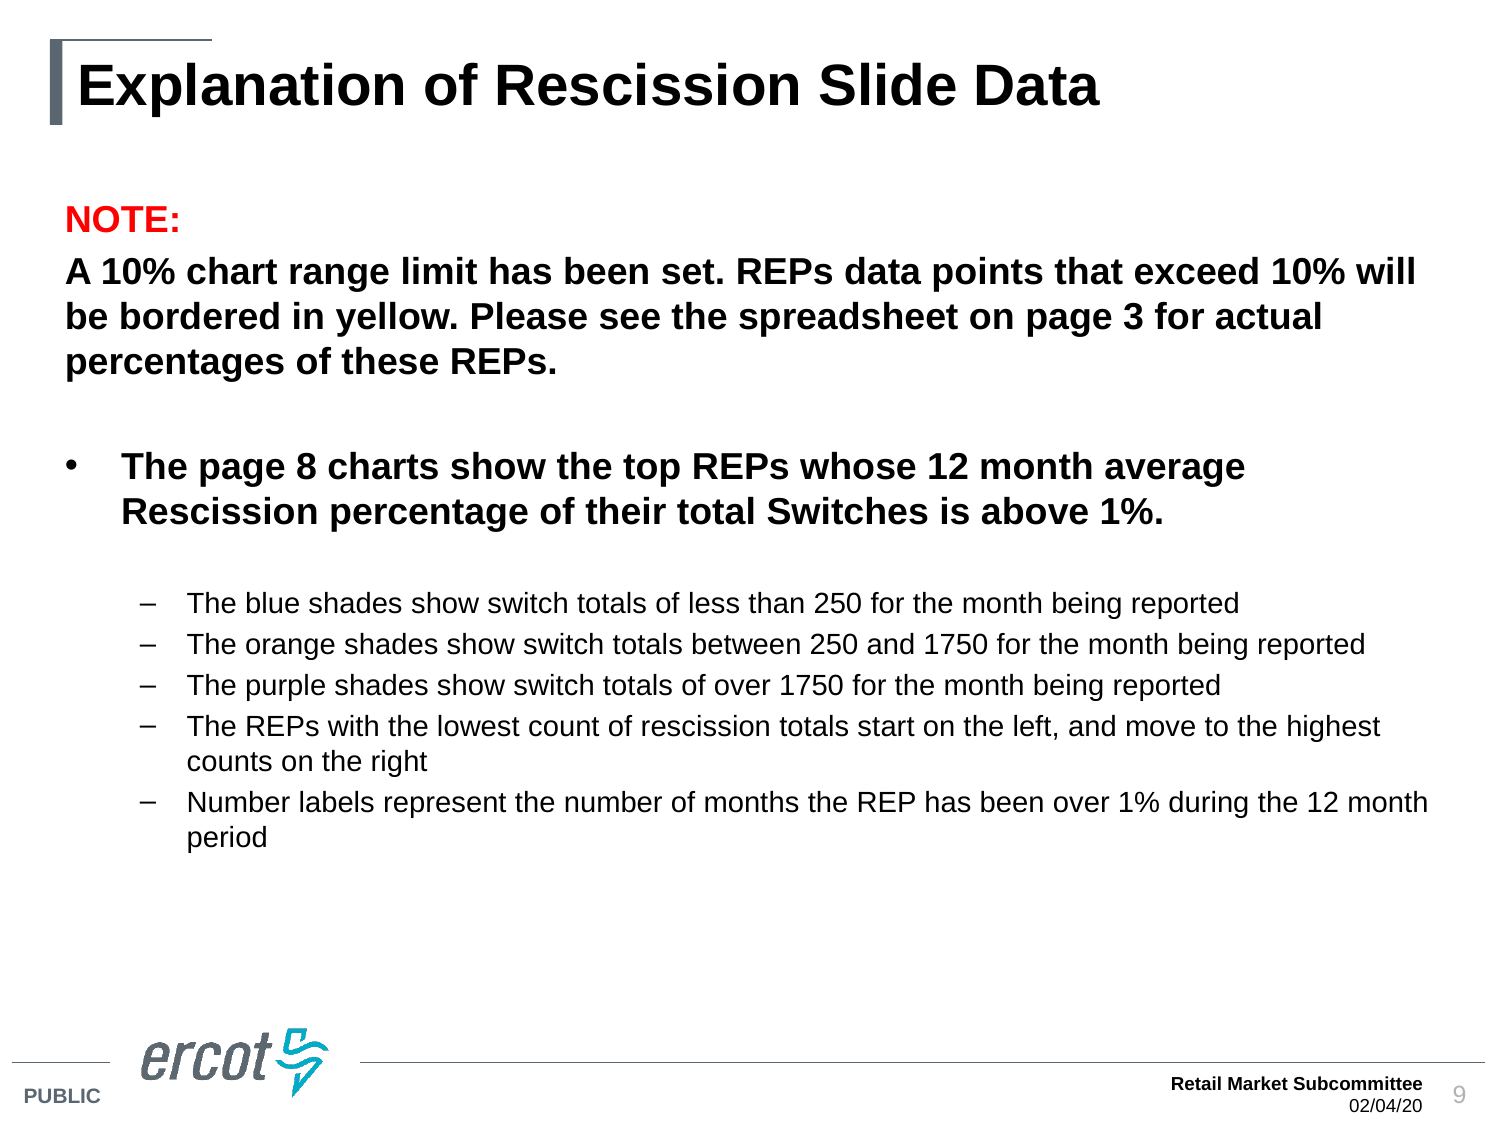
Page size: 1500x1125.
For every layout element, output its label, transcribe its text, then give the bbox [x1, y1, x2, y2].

title Explanation of Rescission Slide Data [62, 39, 1450, 187]
list NOTE: A 10% chart range limit has been set. REPs data points that exceed 10% will be bordered in yellow. Please see the spreadsheet on page 3 for actual percentages of these REPs. The page 8 charts show the top REPs whose 12 month average Rescission percentage of their total Switches is above 1%. The blue shades show switch totals of less than 250 for the month being reported The orange shades show switch totals between 250 and 1750 for the month being reported The purple shades show switch totals of over 1750 for the month being reported The REPs with the lowest count of rescission totals start on the left, and move to the highest counts on the right Number labels represent the number of months the REP has been over 1% during the 12 month period [50, 187, 1450, 925]
picture [137, 1024, 332, 1100]
text_box Retail Market Subcommittee 02/04/20 [1124, 1064, 1438, 1125]
slide_number 9 [1438, 1076, 1475, 1112]
